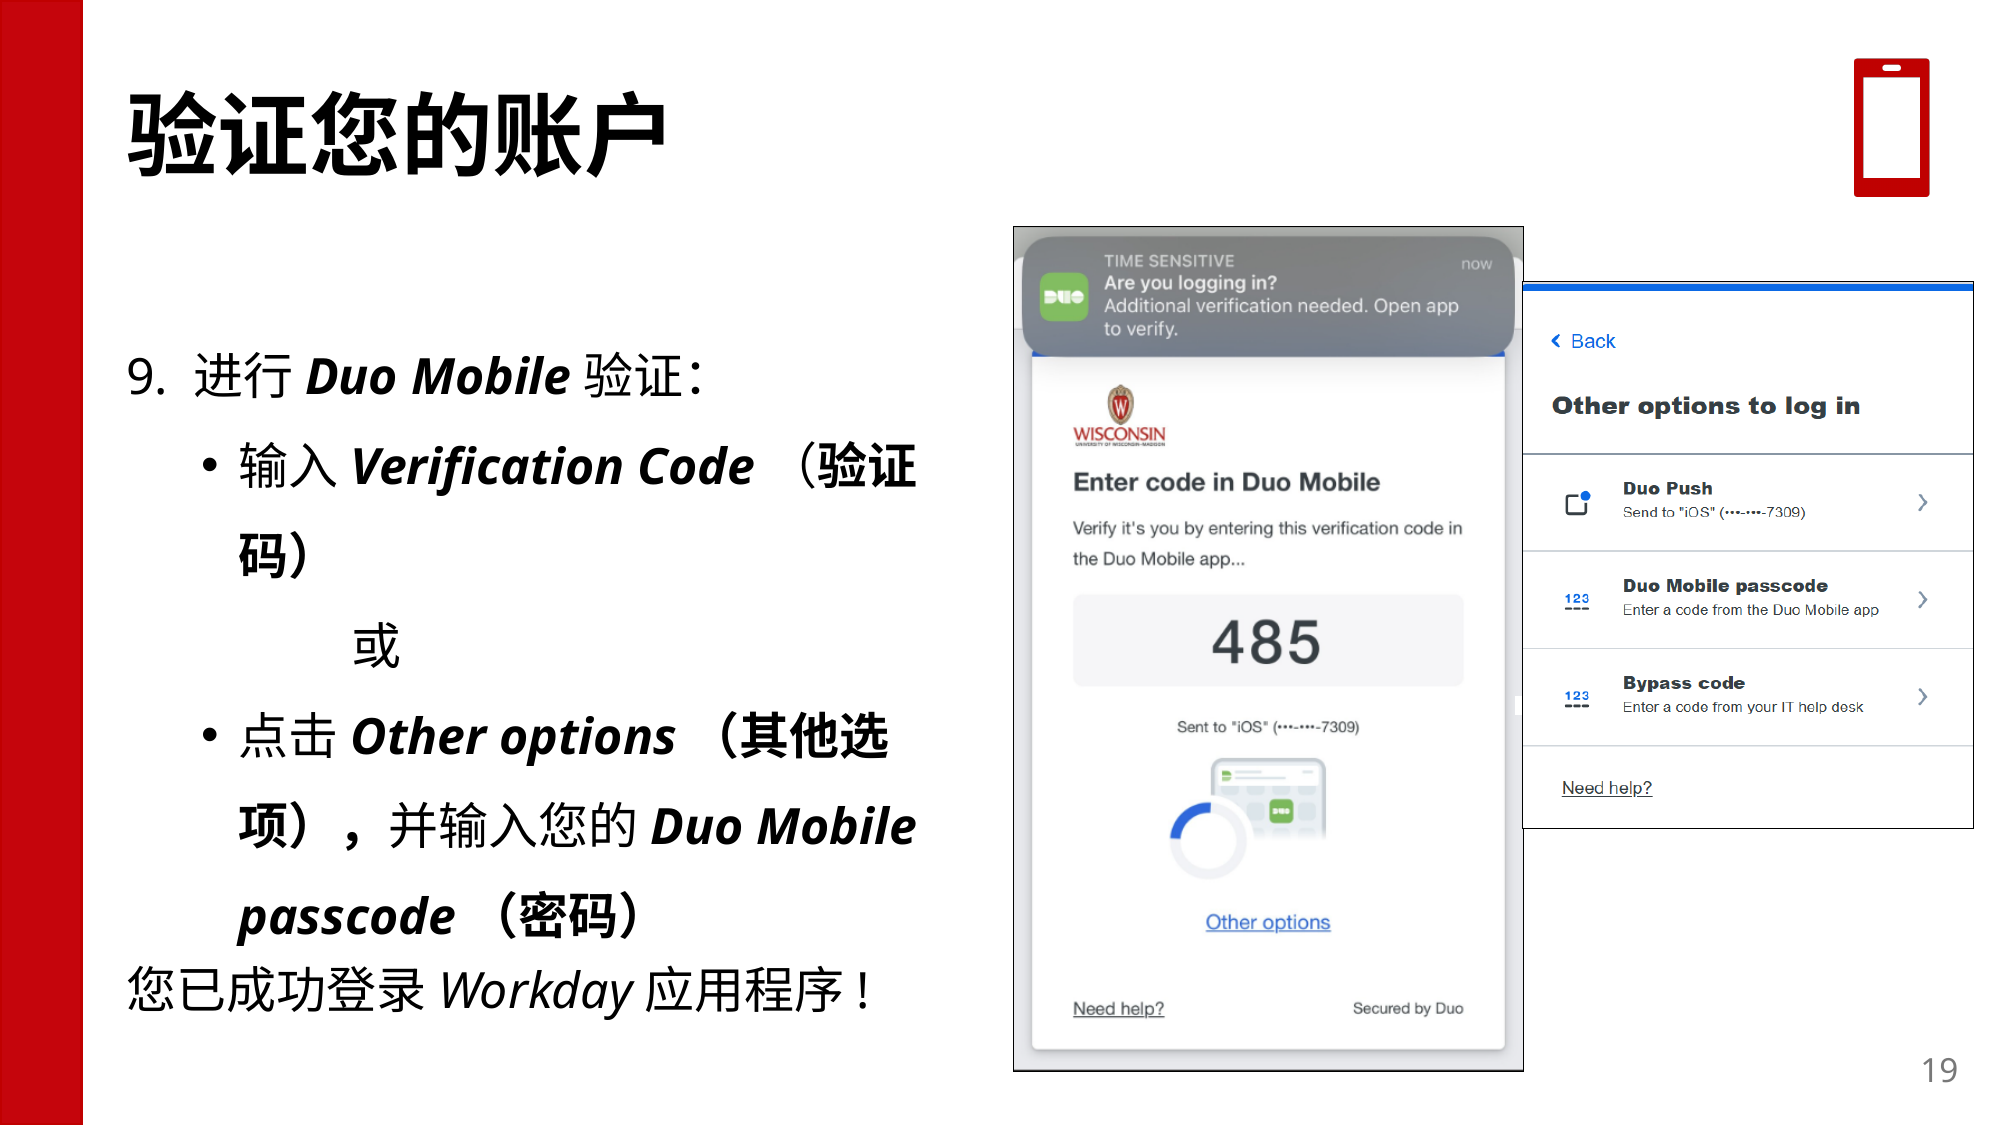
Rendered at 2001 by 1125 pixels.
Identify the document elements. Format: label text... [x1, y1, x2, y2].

slide_number 19 [1523, 1041, 1974, 1102]
picture [1815, 51, 1967, 203]
title 验证您的账户 [111, 52, 1814, 227]
list 9. 进行Duo Mobile验证： 输入Verification Code（验证码） 或 点击Other options（其他选项），并输入您的Duo Mobile passcode（密码） 您已成功登录Workday应用程序! [111, 306, 1000, 854]
picture [1013, 226, 1974, 1072]
